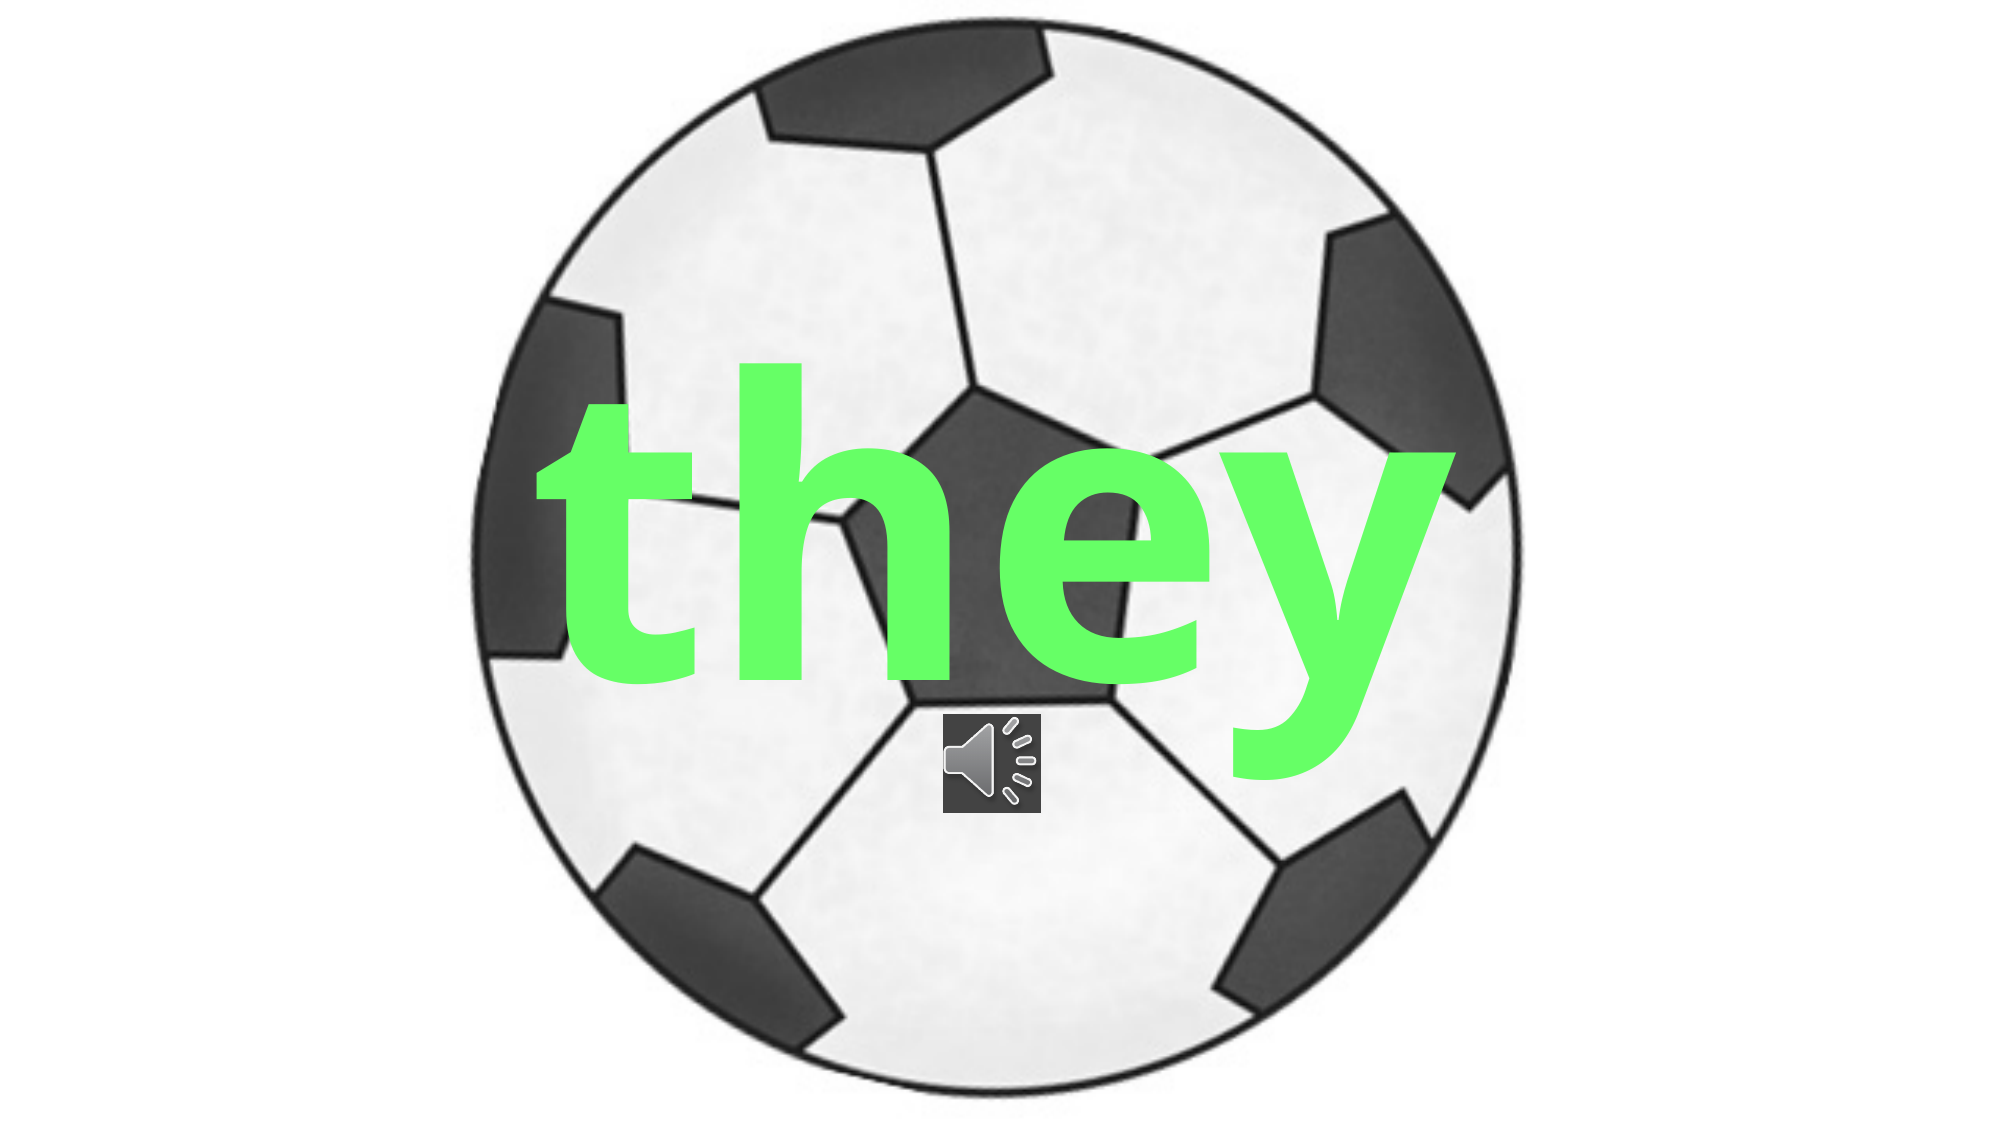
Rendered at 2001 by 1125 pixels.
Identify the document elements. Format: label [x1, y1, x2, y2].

picture [447, 0, 1538, 1125]
